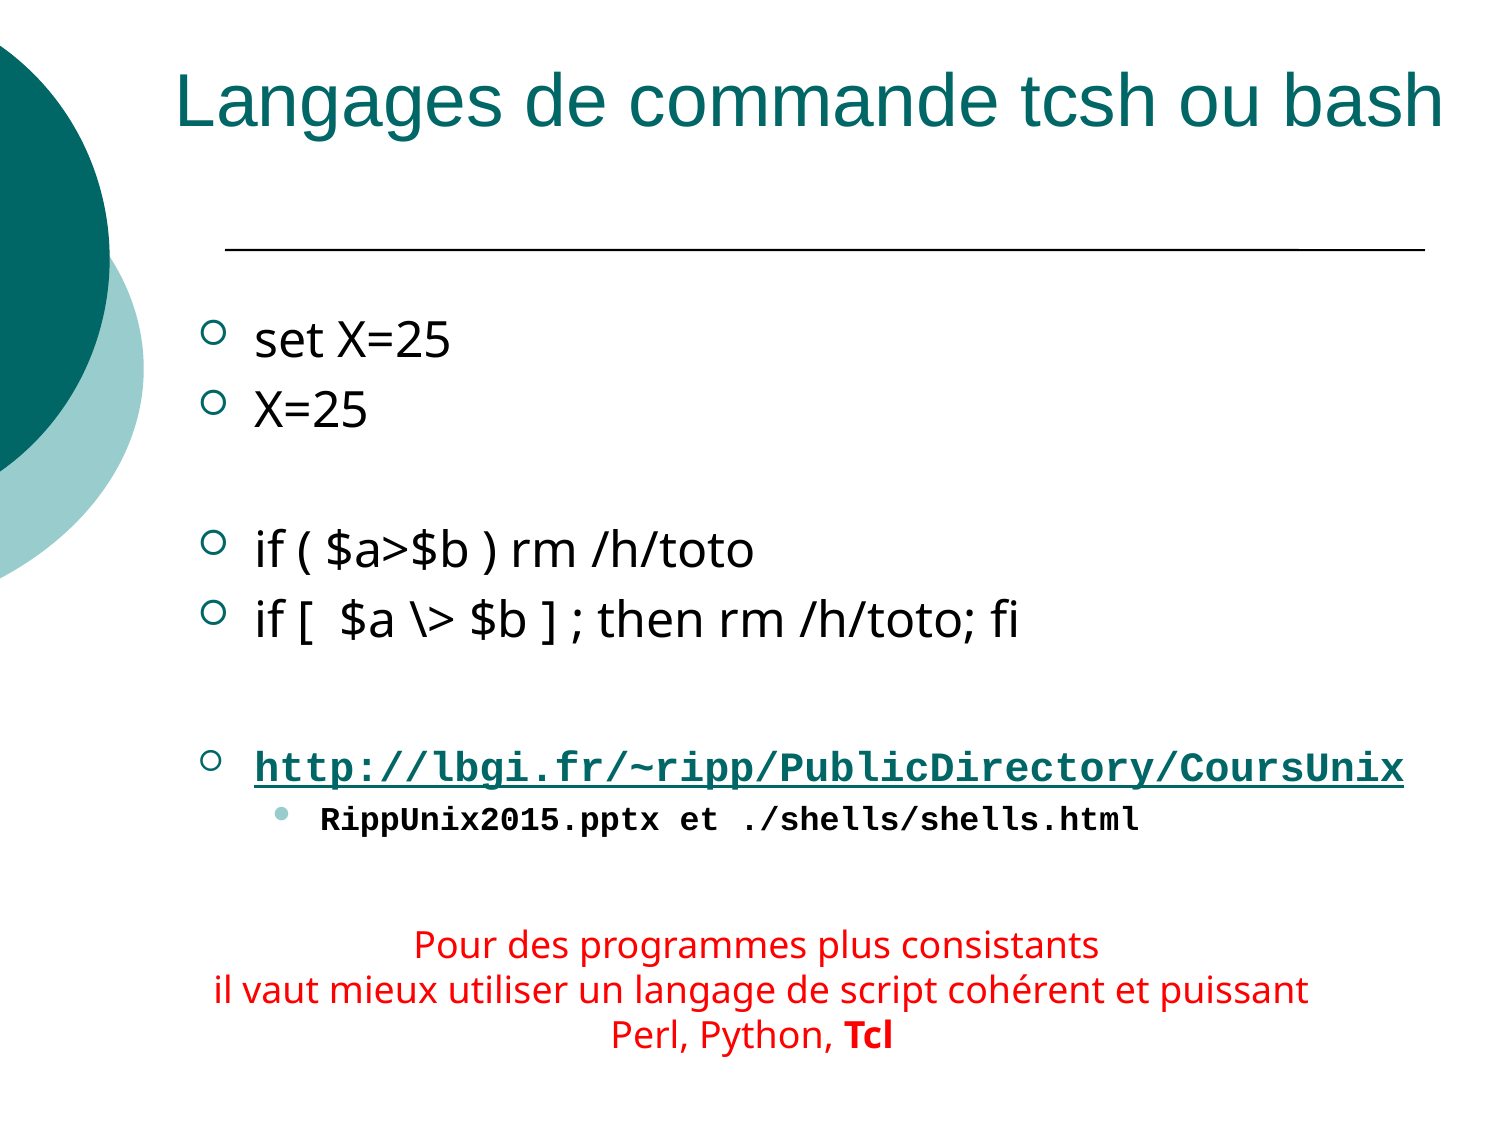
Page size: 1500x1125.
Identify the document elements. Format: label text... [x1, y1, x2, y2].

text_box Pour des programmes plus consistants il vaut mieux utiliser un langage de script cohérent et puissant Perl, Python, Tcl [123, 914, 1400, 1064]
title Langages de commande tcsh ou bash [159, 49, 1483, 150]
list set X=25 X=25 if ( $a>$b ) rm /h/toto if [ $a \> $b ] ; then rm /h/toto; fi http://lbgi.fr/~ripp/PublicDirectory/CoursUnix RippUnix2015.pptx et ./shells/shells.html [182, 299, 1459, 915]
